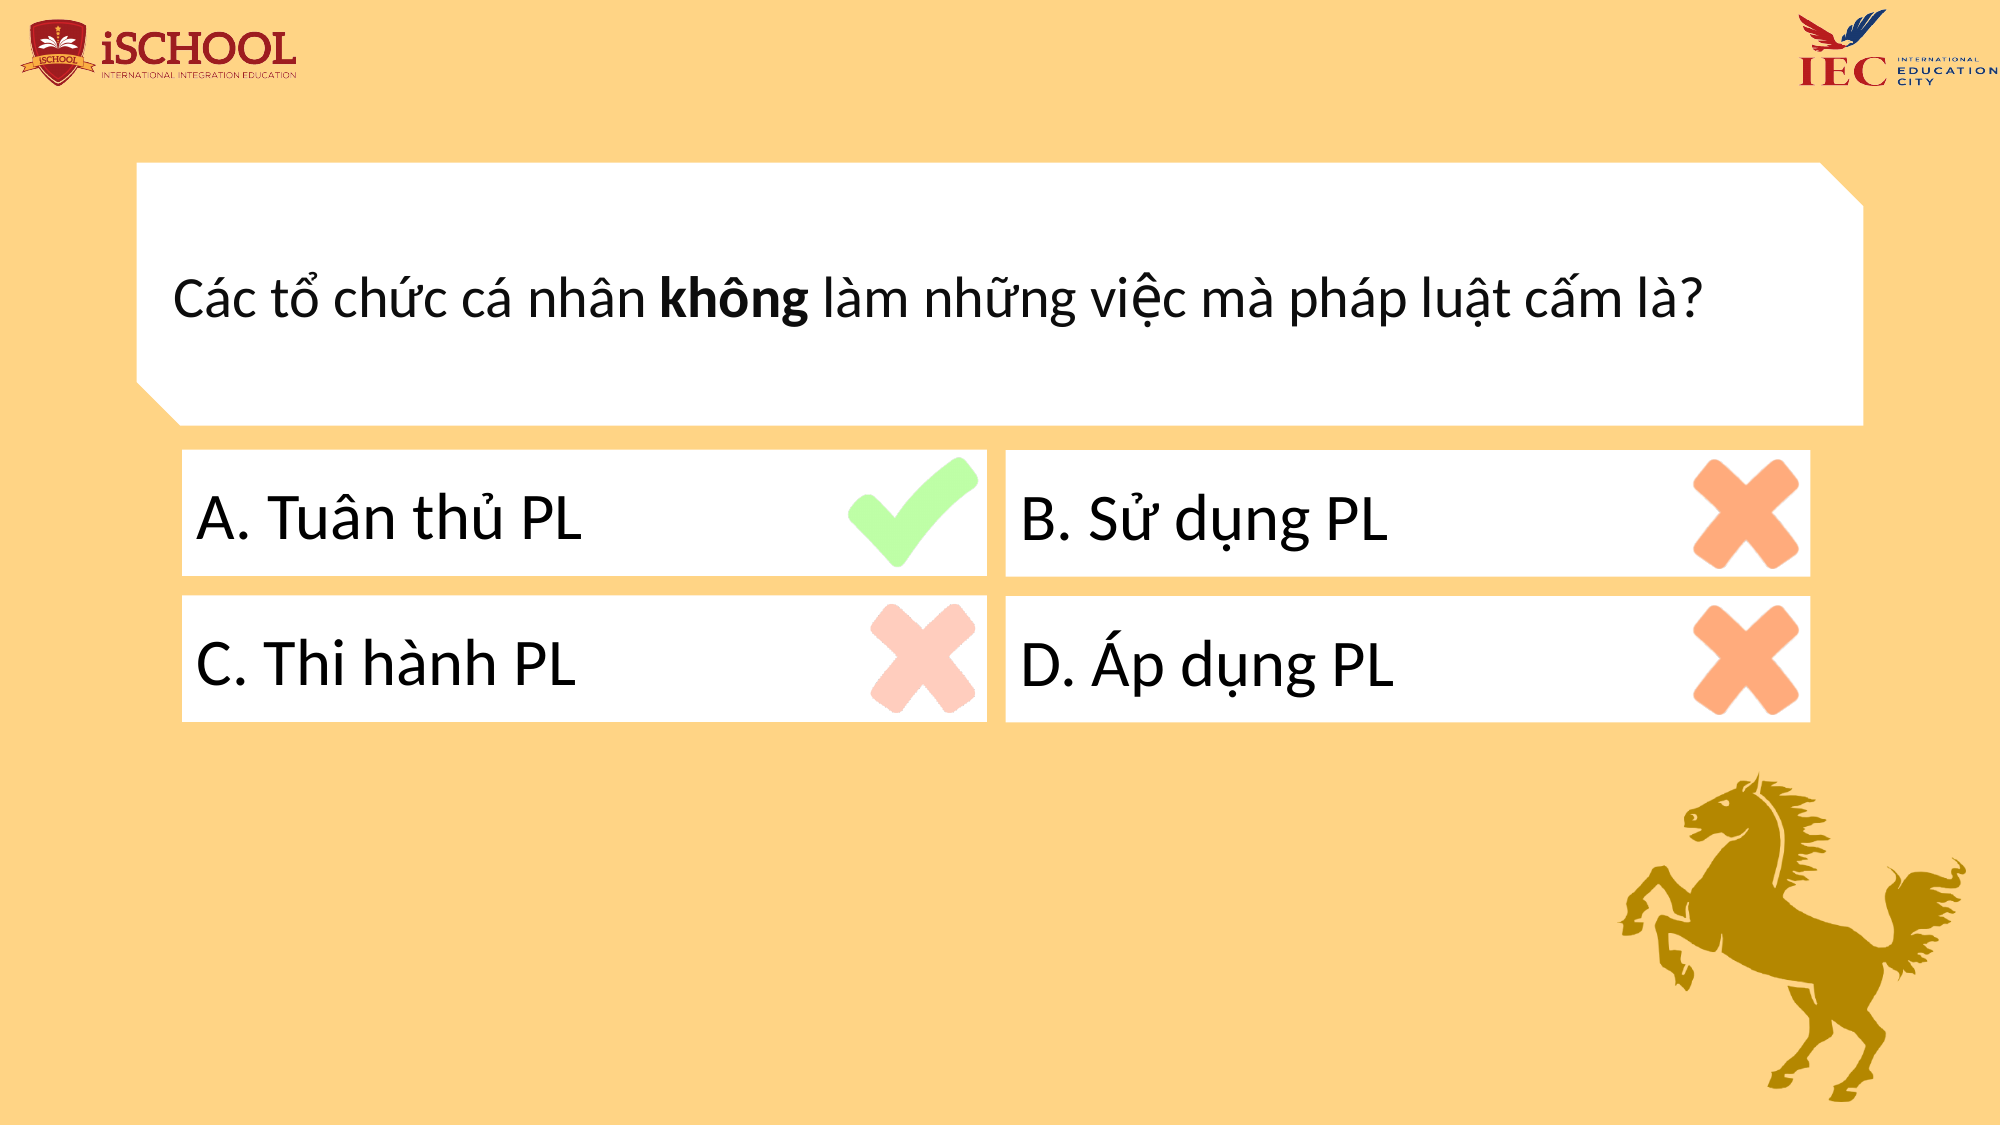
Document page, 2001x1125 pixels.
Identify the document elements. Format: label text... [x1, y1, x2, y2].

picture [855, 600, 988, 717]
picture [1678, 602, 1811, 719]
picture [841, 453, 988, 570]
text_box B. Sử dụng PL [1005, 449, 1811, 578]
text_box Các tổ chức cá nhân không làm những việc mà pháp luật cấm là? [135, 161, 1865, 427]
picture [1798, 9, 2000, 102]
picture [1617, 771, 1966, 1102]
picture [1678, 456, 1811, 573]
picture [4, 11, 313, 91]
text_box C. Thi hành PL [181, 594, 988, 723]
text_box D. Áp dụng PL [1005, 595, 1811, 723]
text_box A. Tuân thủ PL [181, 448, 988, 577]
